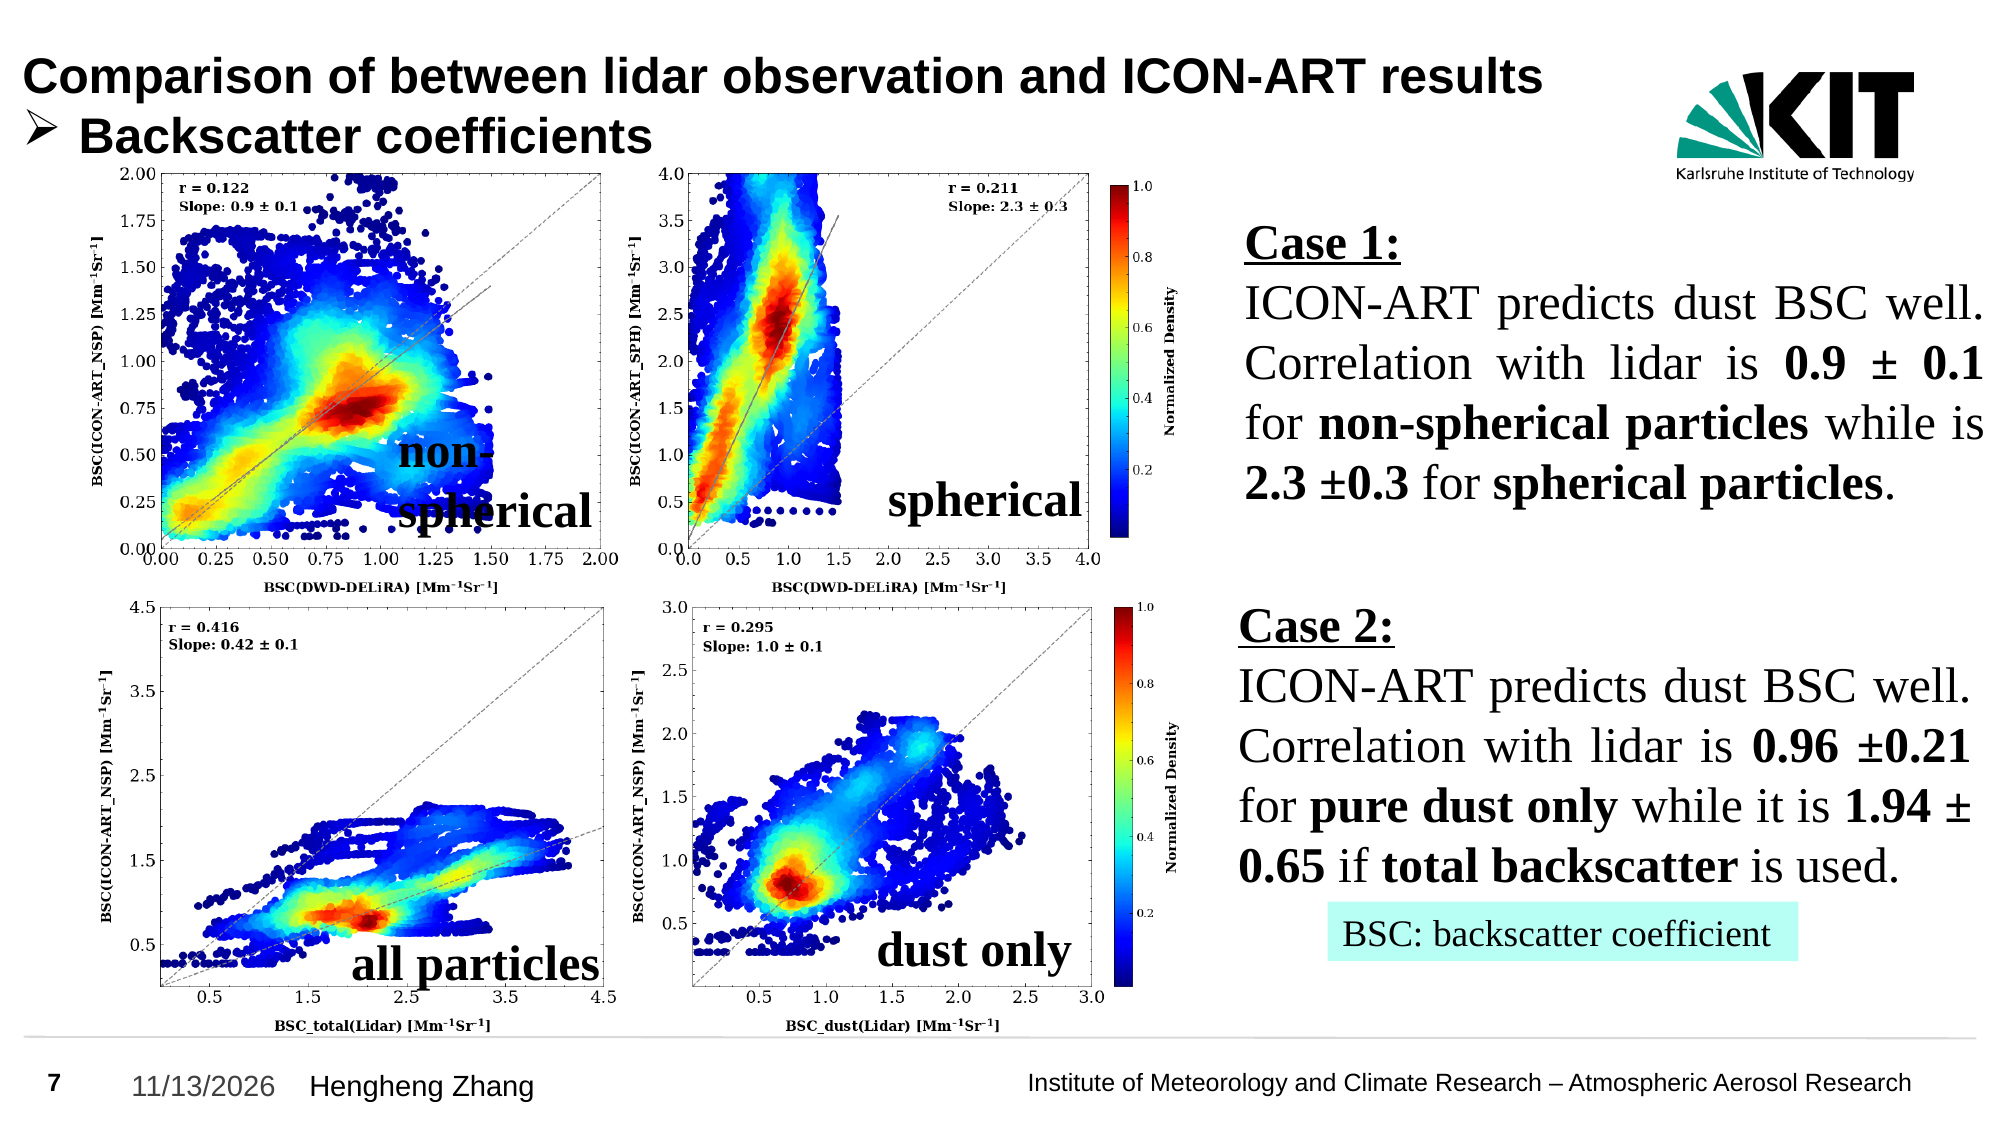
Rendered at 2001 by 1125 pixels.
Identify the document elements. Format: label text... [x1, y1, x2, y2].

text_box Case 2: ICON-ART predicts dust BSC well. Correlation with lidar is 0.96 ±0.21 for pure dust only while it is 1.94 ± 0.65 if total backscatter is used. [1223, 585, 1987, 901]
text_box Case 1: ICON-ART predicts dust BSC well. Correlation with lidar is 0.9 ± 0.1 for non-spherical particles while is 2.3 ±0.3 for spherical particles. [1229, 202, 2000, 517]
text_box Comparison of between lidar observation and ICON-ART results Backscatter coefficients [22, 87, 1578, 164]
slide_number 7 [47, 1038, 119, 1125]
picture [1677, 72, 1914, 182]
picture [45, 163, 1193, 1036]
text_box BSC: backscatter coefficient [1327, 901, 1799, 962]
